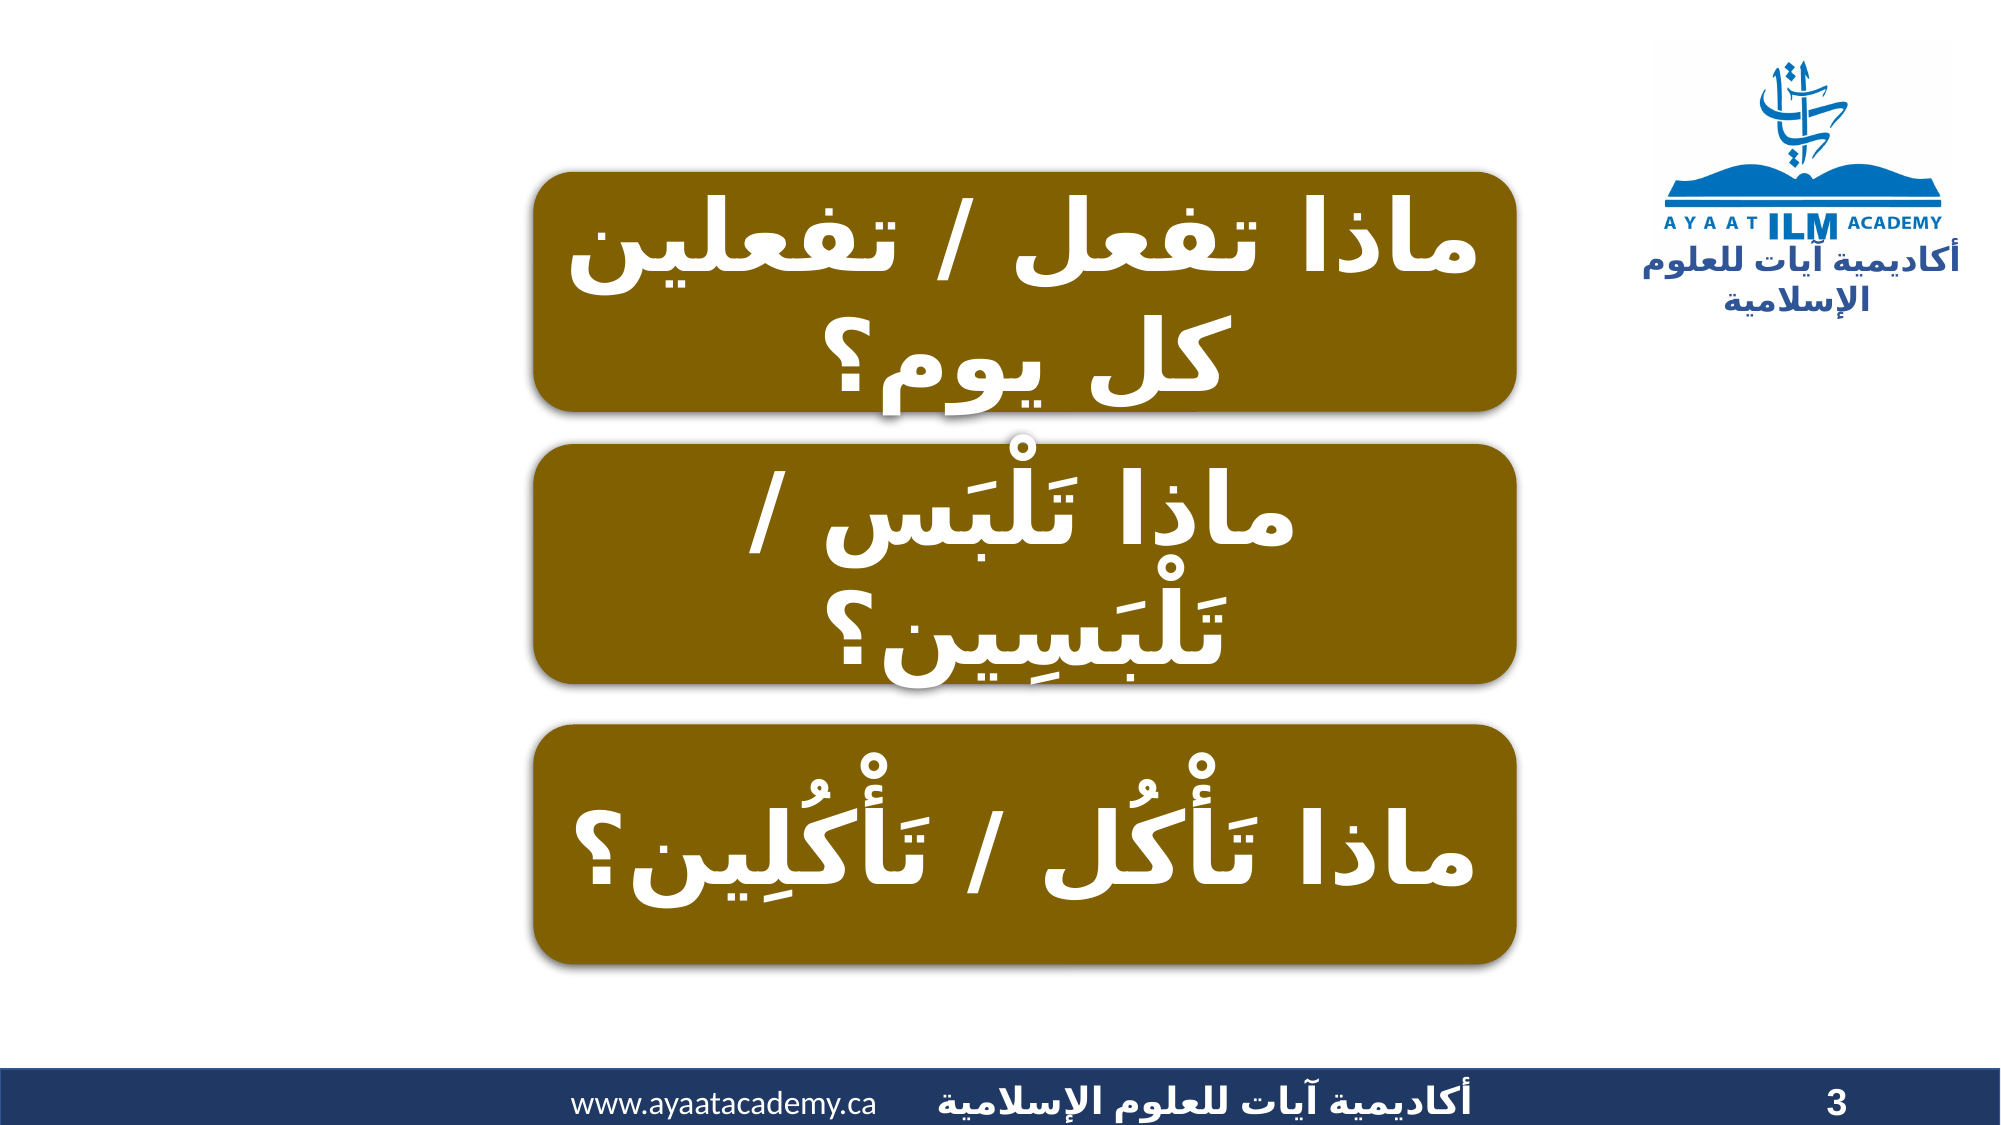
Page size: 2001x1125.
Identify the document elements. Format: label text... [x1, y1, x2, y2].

text_box ماذا تَلْبَس / تَلْبَسِين؟ [533, 444, 1517, 685]
text_box ماذا تَأْكُل / تَأْكُلِين؟ [533, 724, 1517, 965]
text_box ماذا تفعل / تفعلين كل يوم؟ [533, 171, 1517, 412]
picture [1651, 37, 1952, 257]
slide_number 3 [1412, 1070, 1863, 1125]
